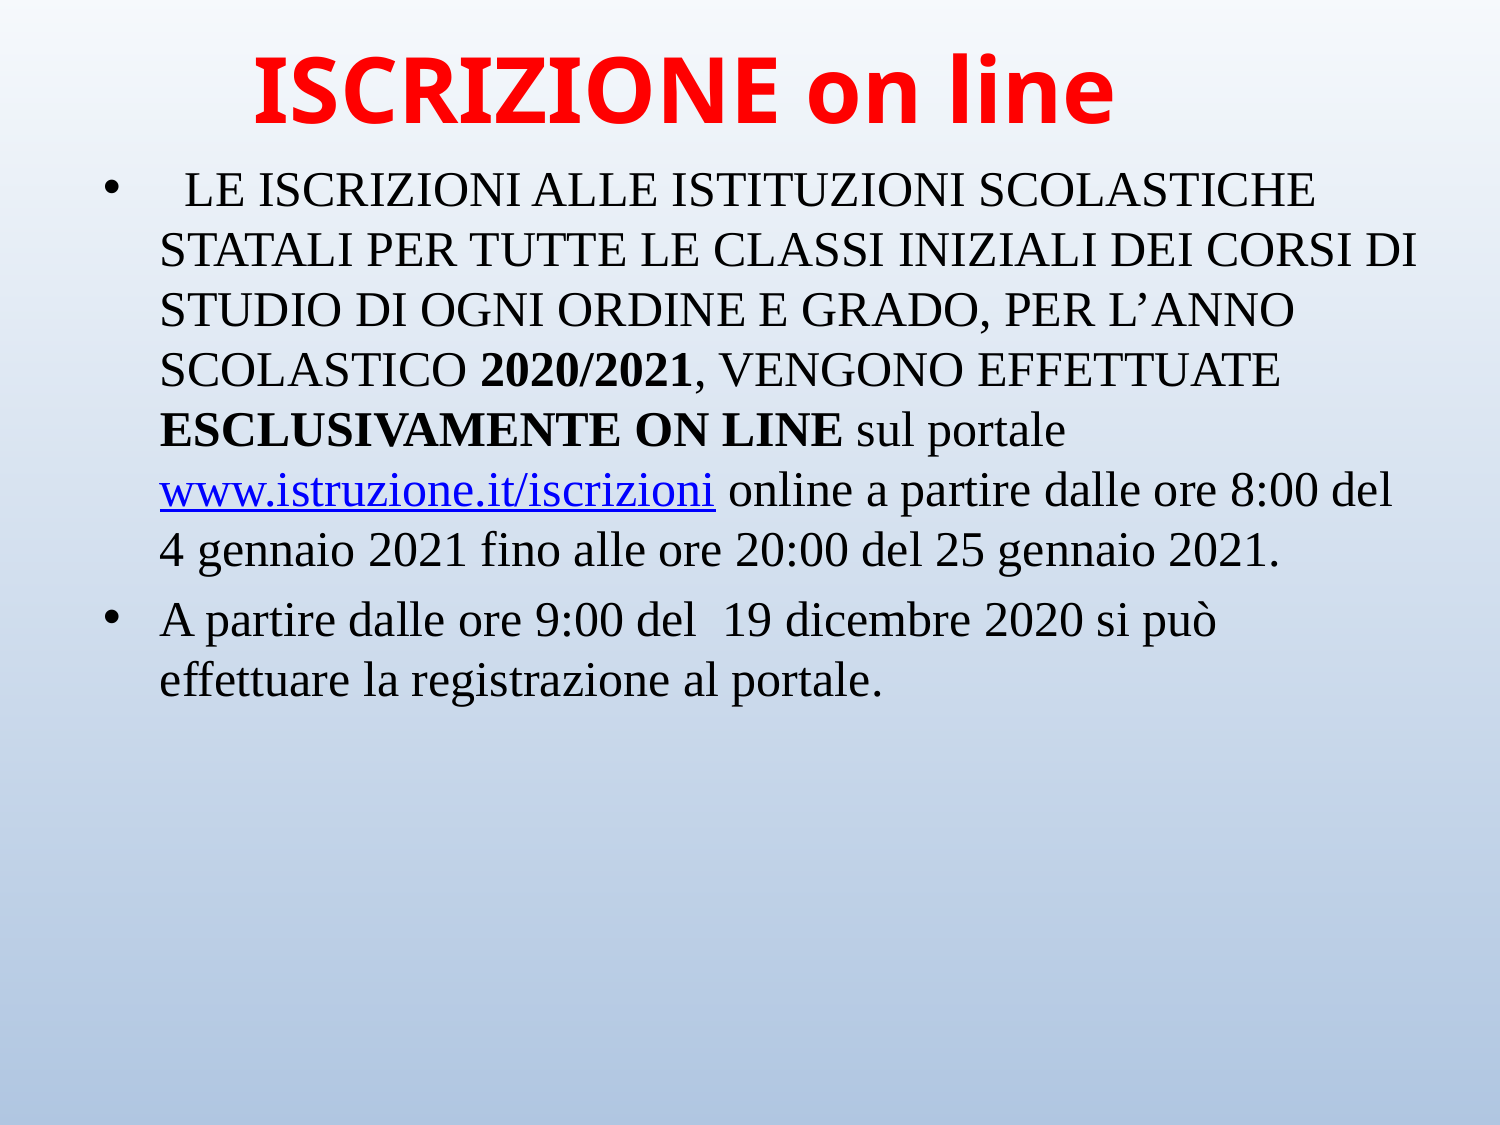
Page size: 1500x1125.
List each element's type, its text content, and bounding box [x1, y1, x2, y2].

title ISCRIZIONE on line [112, 24, 1240, 148]
list LE ISCRIZIONI ALLE ISTITUZIONI SCOLASTICHE STATALI PER TUTTE LE CLASSI INIZIALI DEI CORSI DI STUDIO DI OGNI ORDINE E GRADO, PER L’ANNO SCOLASTICO 2020/2021, VENGONO EFFETTUATE ESCLUSIVAMENTE ON LINE sul portale www.istruzione.it/iscrizioni online a partire dalle ore 8:00 del 4 gennaio 2021 fino alle ore 20:00 del 25 gennaio 2021. A partire dalle ore 9:00 del 19 dicembre 2020 si può effettuare la registrazione al portale. [88, 148, 1436, 1071]
